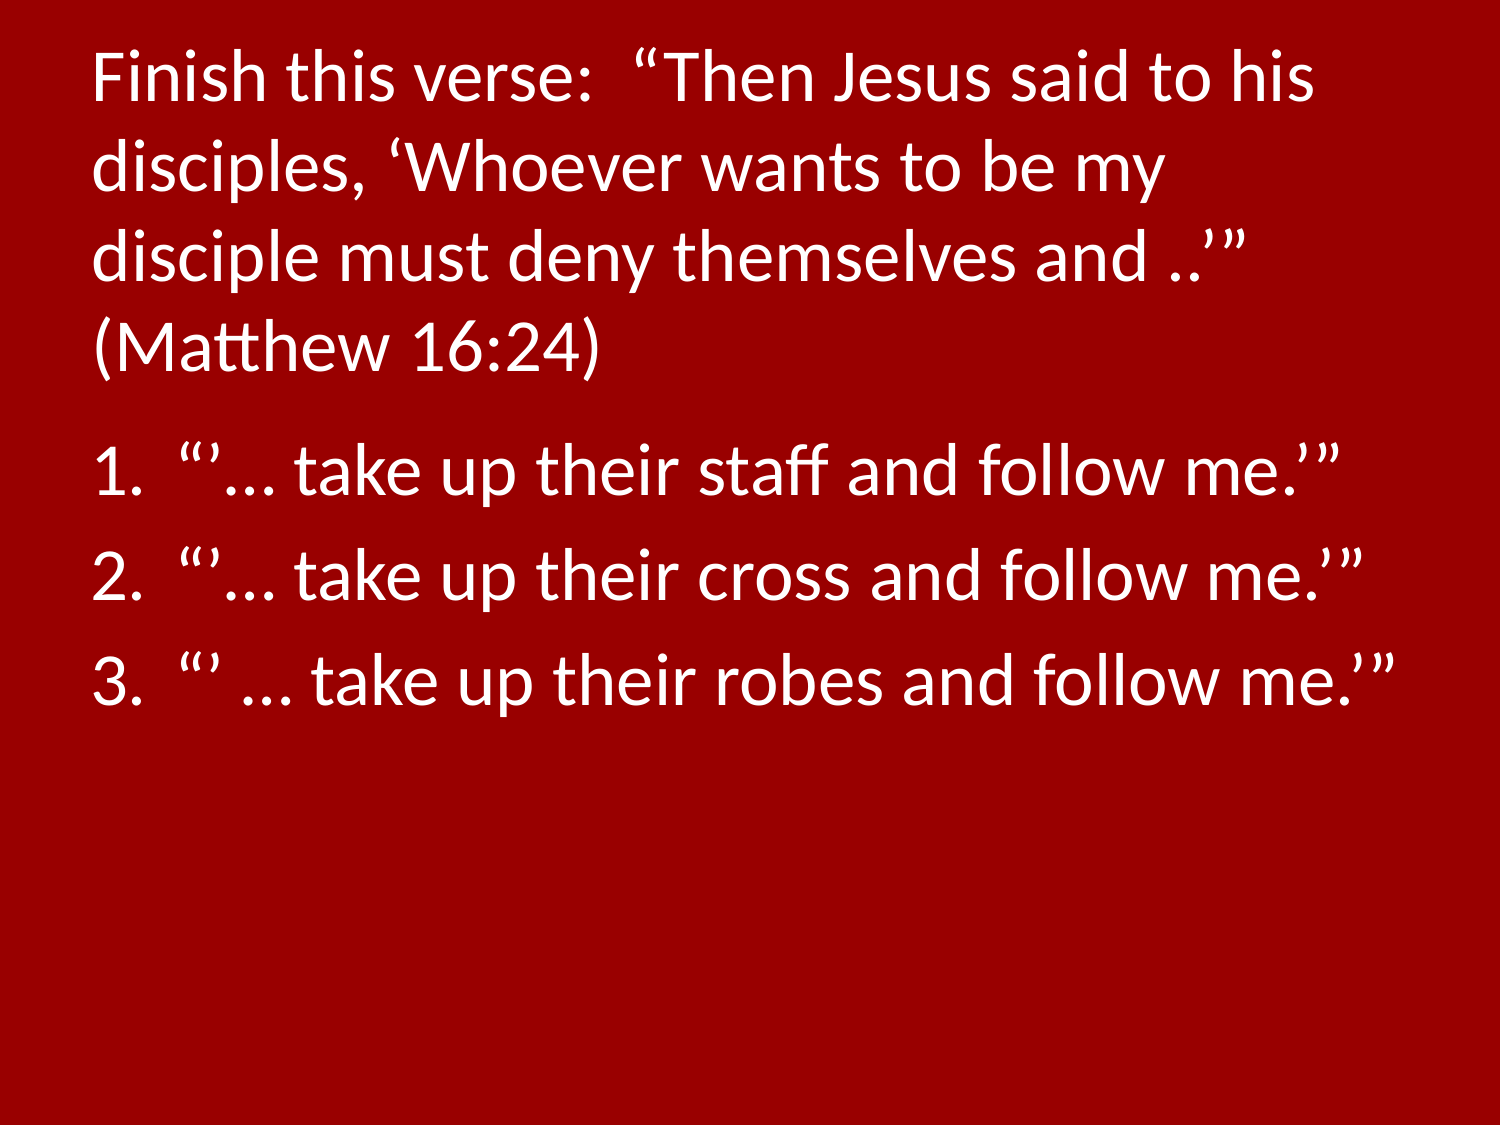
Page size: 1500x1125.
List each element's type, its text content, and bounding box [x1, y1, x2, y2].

title Finish this verse: “Then Jesus said to his disciples, ‘Whoever wants to be my disciple must deny themselves and ..’” (Matthew 16:24) [76, 112, 1427, 300]
list “’… take up their staff and follow me.’” “’… take up their cross and follow me.’” “’ … take up their robes and follow me.’” [75, 412, 1425, 1005]
